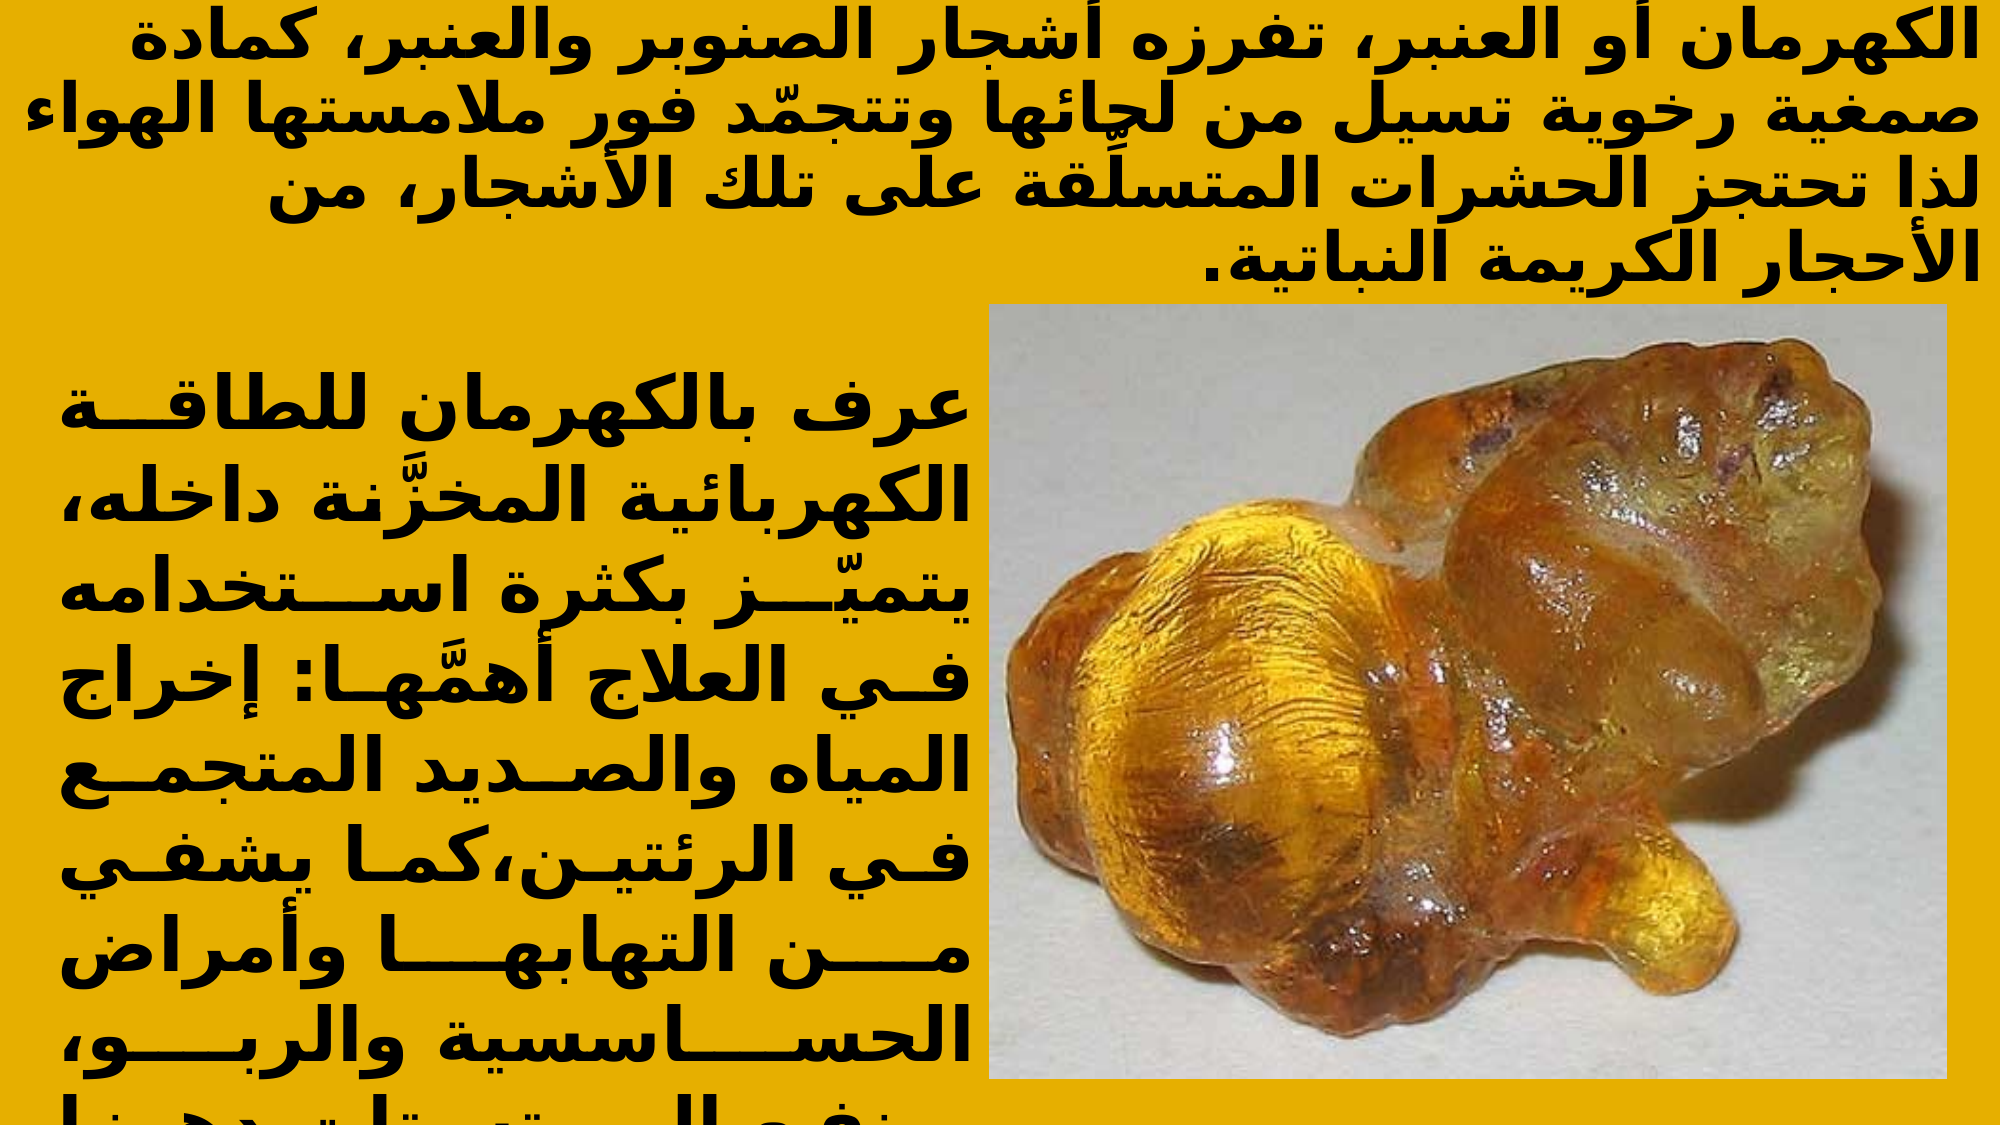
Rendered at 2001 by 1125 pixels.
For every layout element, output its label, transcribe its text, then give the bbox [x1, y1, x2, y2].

text_box عرف بالكهرمان للطاقة الكهربائية المخزَّنة داخله، يتميّز بكثرة استخدامه في العلاج أهمَّها: إخراج المياه والصديد المتجمع في الرئتين،كما يشفي من التهابها وأمراض الحساسسية والربو، وينفع البروتستات دهونا مع نبات الصبار المستخرجة أشواكه كِّليا، ويزيل البواسير، ويدرُّ البول، ويفتِّت الحصى بطرق عديدة خاصة بعد تسخينه وتليينه. [42, 339, 990, 1125]
title الكهرمان أو العنبر، تفرزه أشجار الصنوبر والعنبر، كمادة صمغية رخوية تسيل من لحائها وتتجمّد فور ملامستها الهواء لذا تحتجز الحشرات المتسلِّقة على تلك الأشجار، من الأحجار الكريمة النباتية. [0, 0, 2000, 305]
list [989, 304, 1947, 1079]
